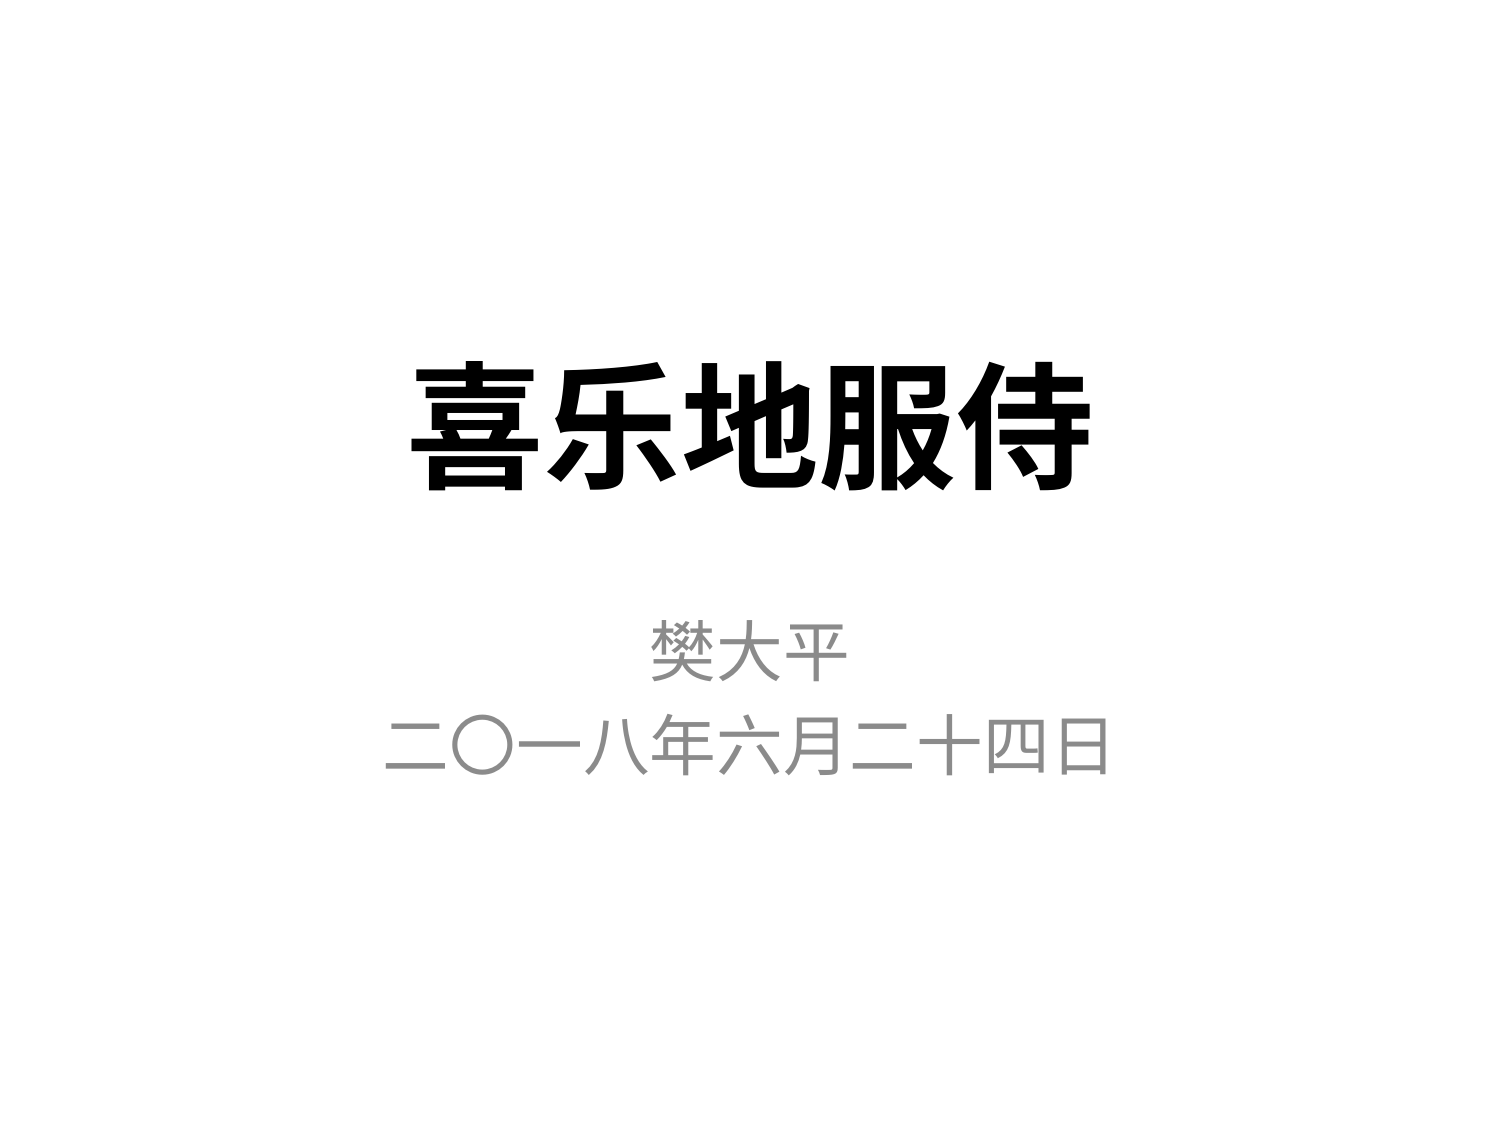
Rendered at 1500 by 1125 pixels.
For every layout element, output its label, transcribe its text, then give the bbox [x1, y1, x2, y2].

title 喜乐地服侍 [112, 303, 1388, 545]
subtitle 樊大平 二〇一八年六月二十四日 [225, 602, 1275, 891]
